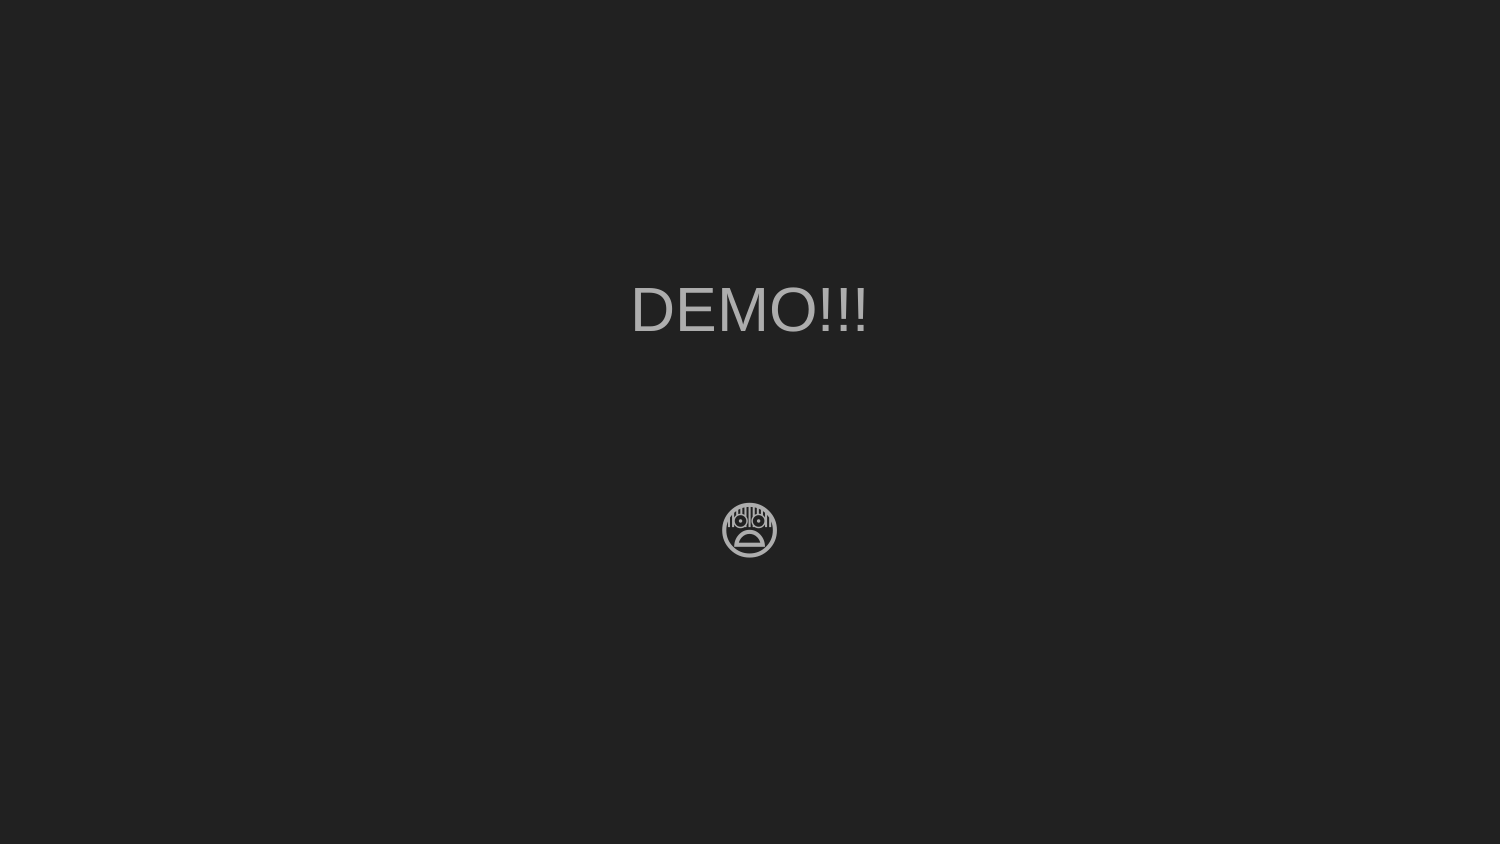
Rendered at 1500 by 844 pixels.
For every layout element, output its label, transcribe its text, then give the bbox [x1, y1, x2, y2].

list DEMO!!! 😨 [51, 73, 1449, 750]
